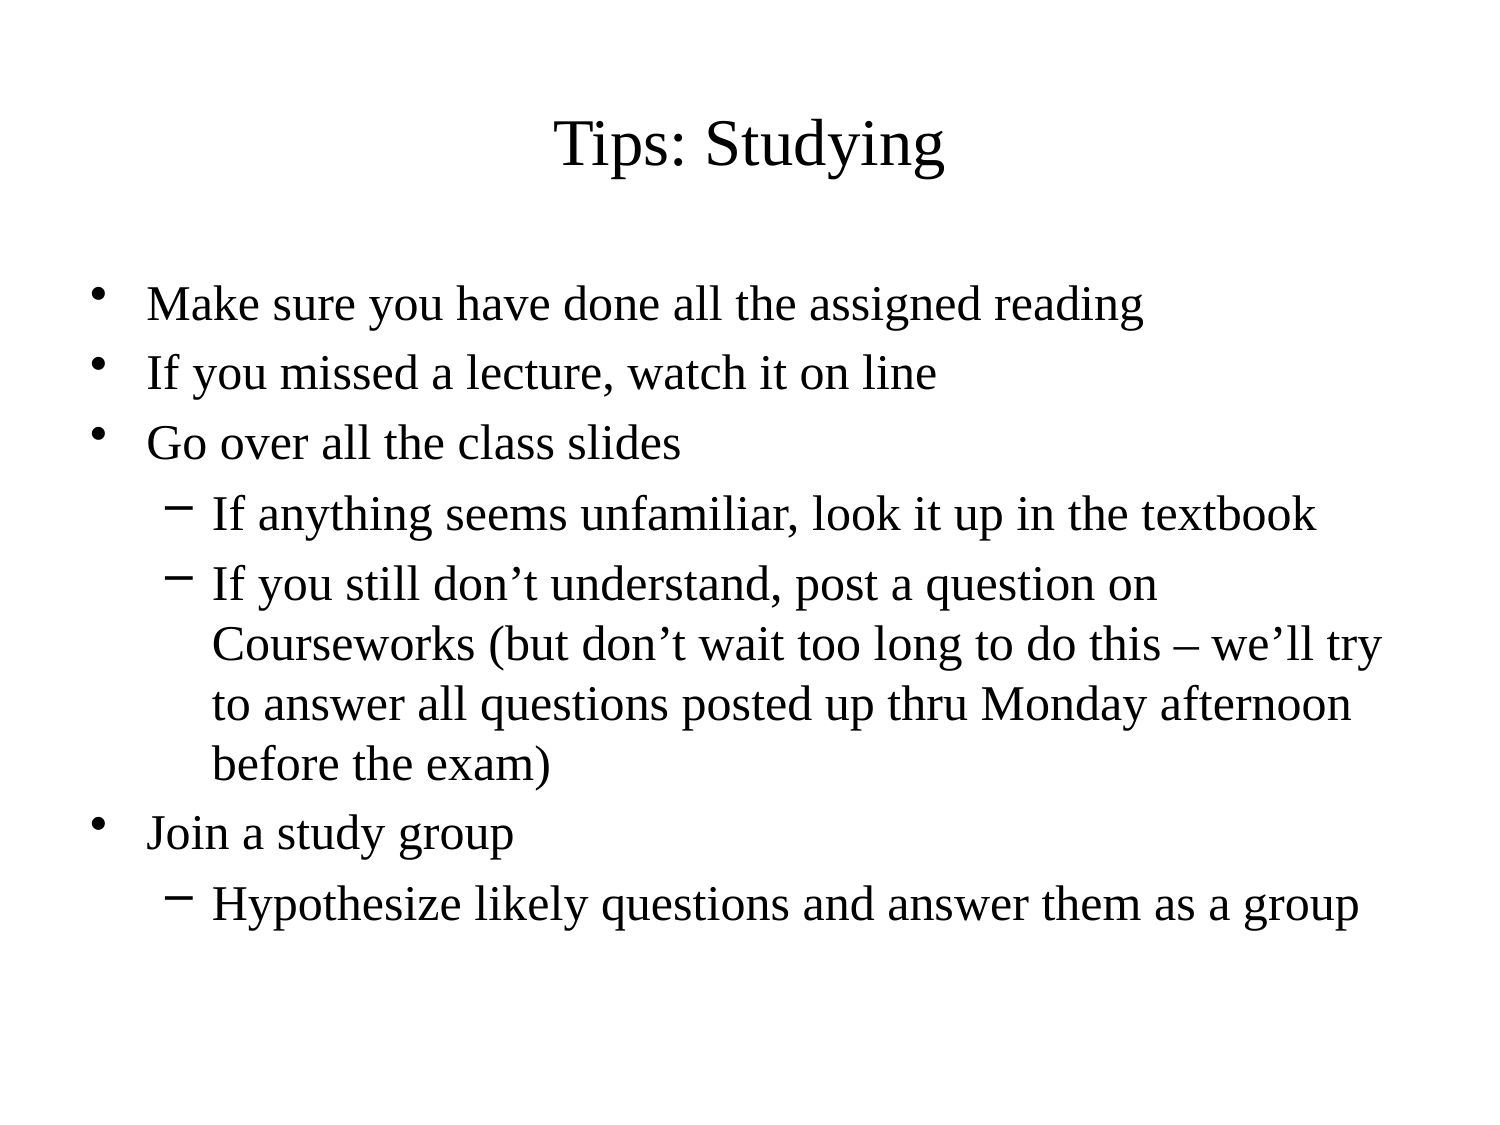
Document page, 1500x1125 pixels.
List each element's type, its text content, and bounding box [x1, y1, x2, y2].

title Tips: Studying [74, 44, 1426, 233]
list Make sure you have done all the assigned reading If you missed a lecture, watch it on line Go over all the class slides If anything seems unfamiliar, look it up in the textbook If you still don’t understand, post a question on Courseworks (but don’t wait too long to do this – we’ll try to answer all questions posted up thru Monday afternoon before the exam) Join a study group Hypothesize likely questions and answer them as a group [74, 262, 1426, 1051]
